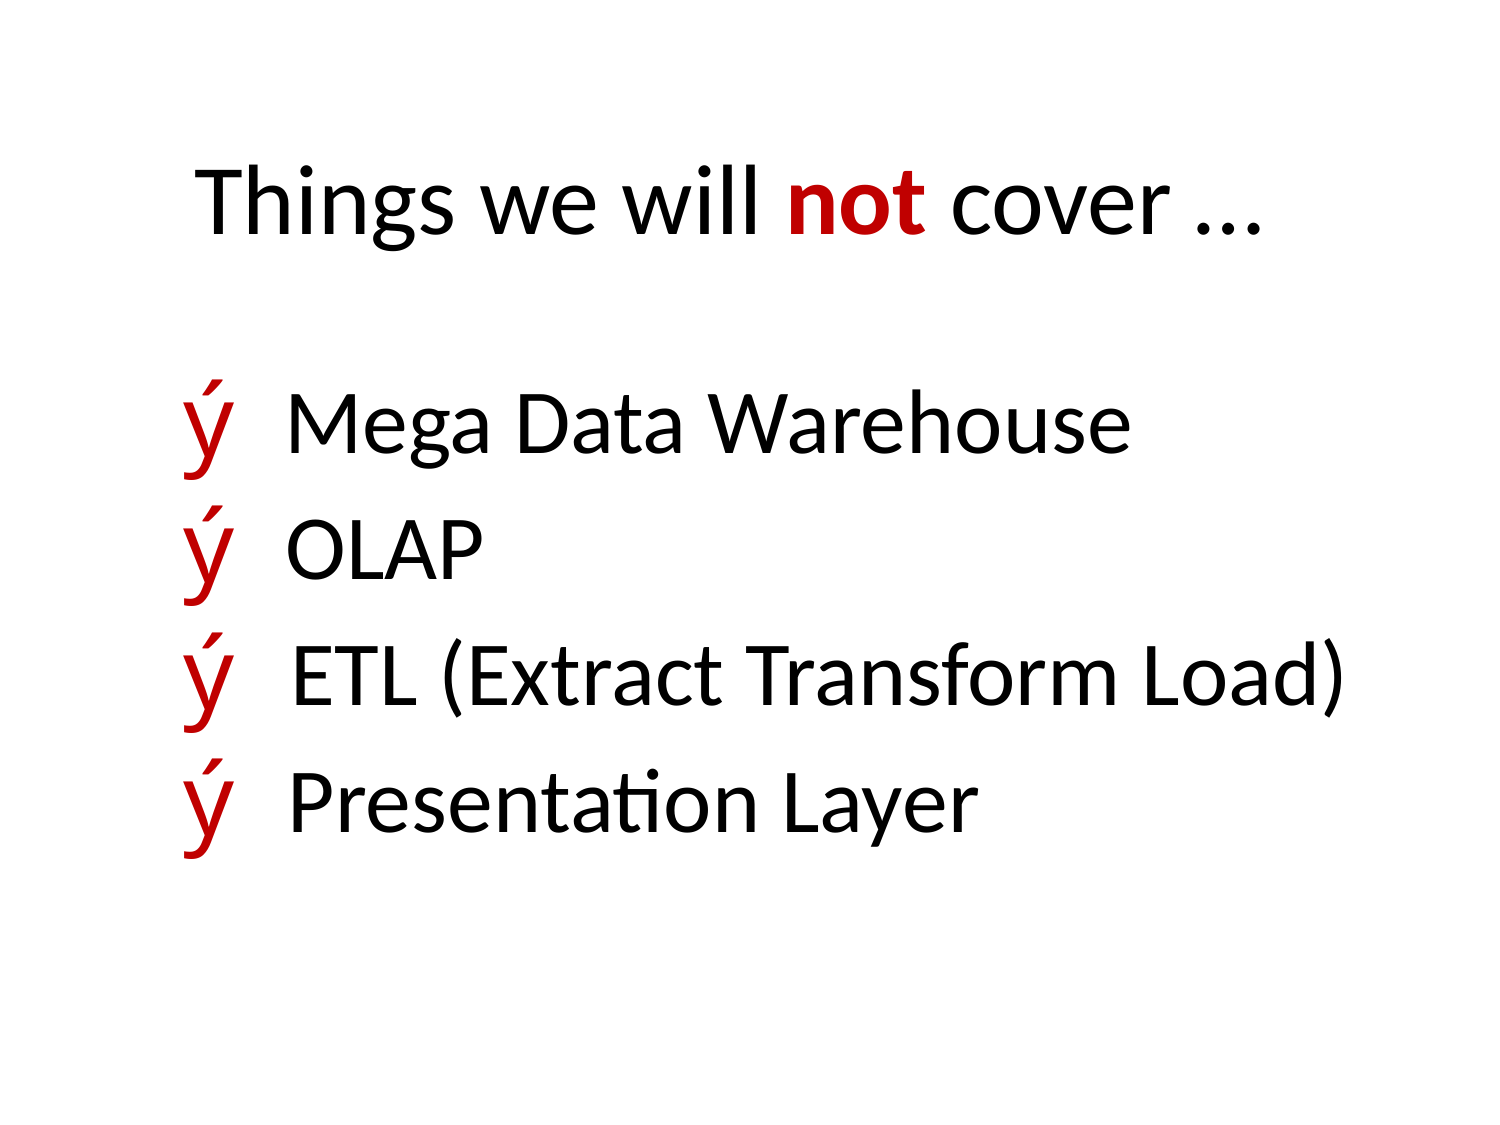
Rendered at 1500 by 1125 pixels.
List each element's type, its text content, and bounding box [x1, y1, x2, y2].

text_box Mega Data Warehouse [269, 354, 1149, 479]
text_box OLAP [270, 480, 501, 606]
text_box ý [168, 475, 250, 601]
text_box Presentation Layer [273, 732, 996, 858]
text_box ý [168, 728, 250, 863]
text_box ý [168, 601, 250, 728]
text_box Things we will not cover … [179, 127, 1279, 262]
text_box ETL (Extract Transform Load) [275, 606, 1365, 732]
text_box ý [168, 349, 250, 475]
